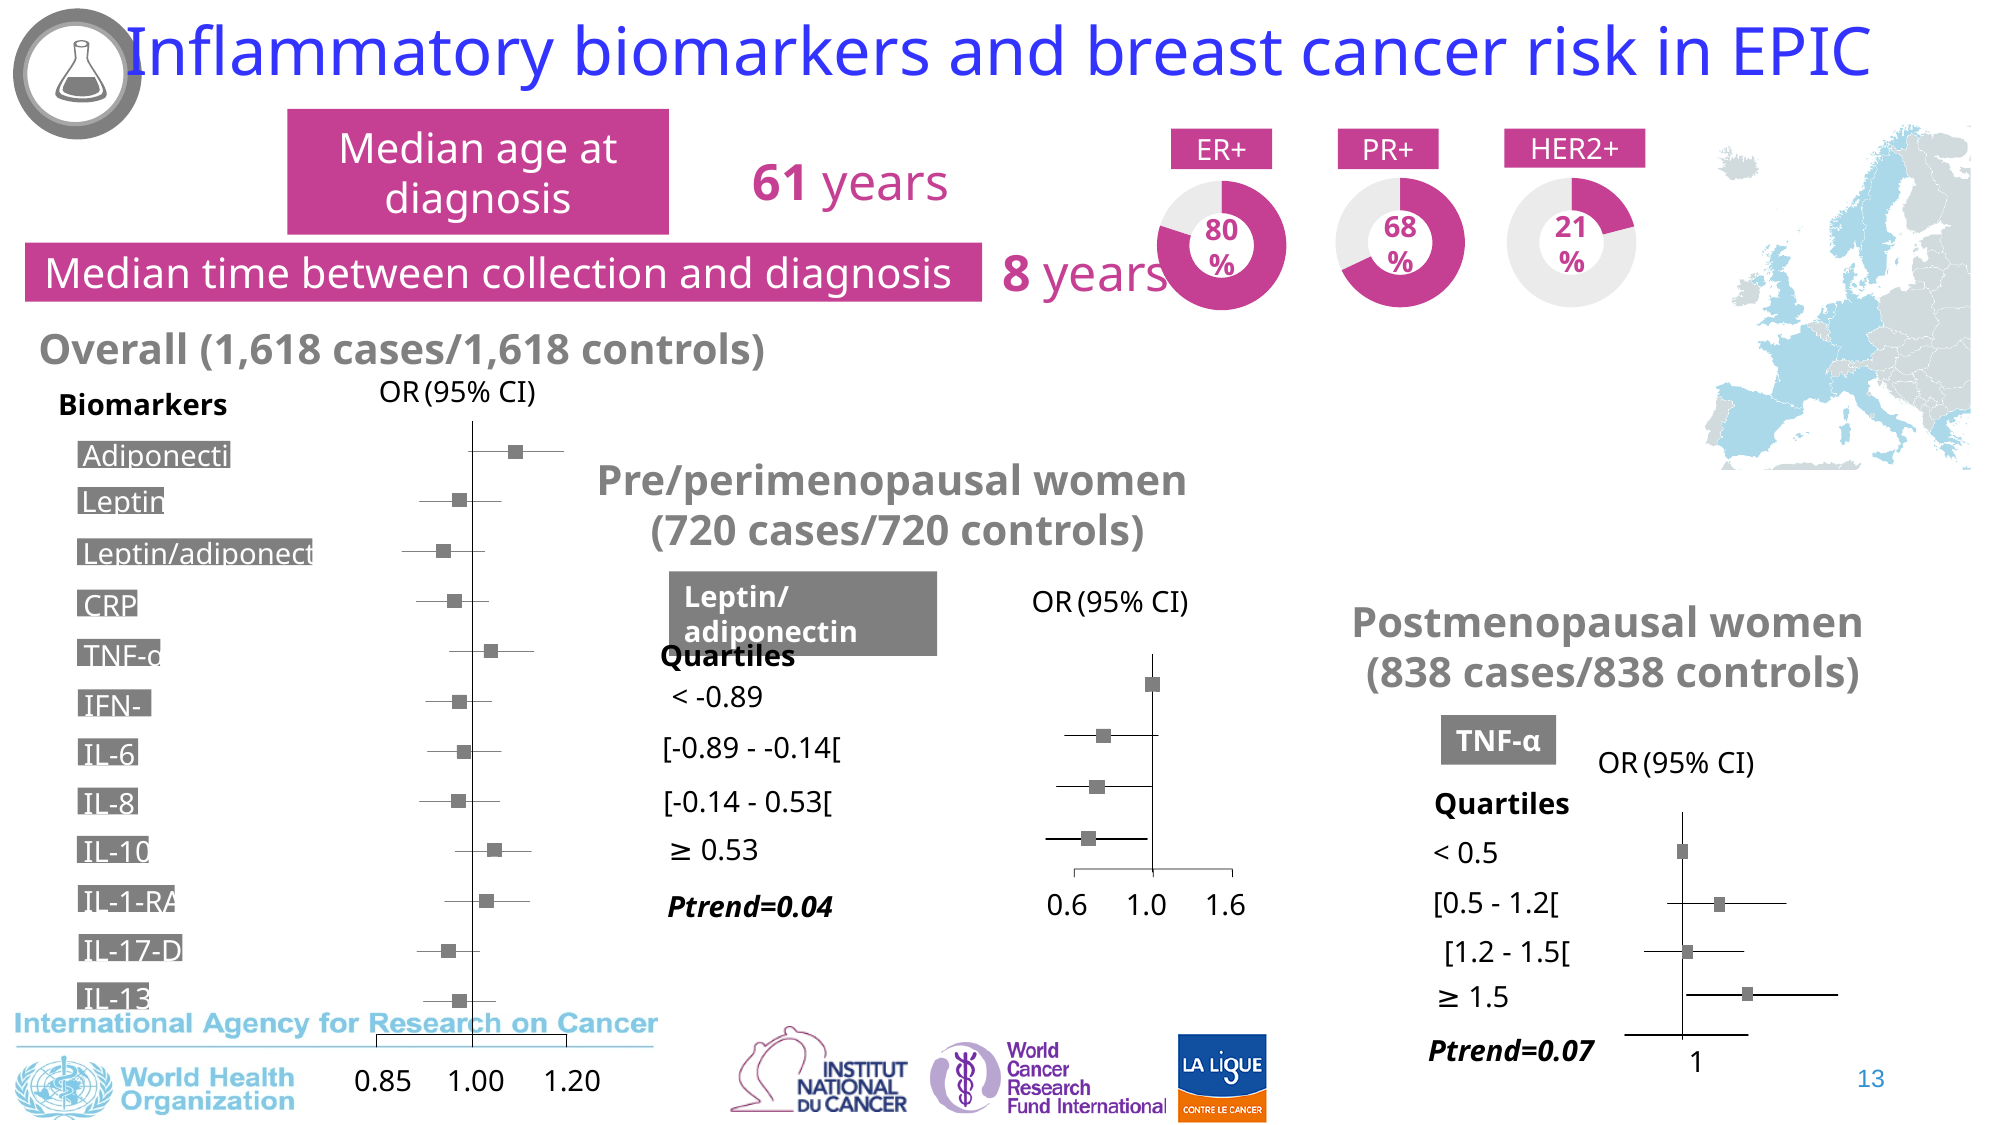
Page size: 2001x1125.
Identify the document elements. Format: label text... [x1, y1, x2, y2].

text_box Pre/perimenopausal women (720 cases/720 controls) [858, 445, 1648, 561]
picture [1177, 1033, 1267, 1123]
text_box Inflammatory biomarkers and breast cancer risk in EPIC [0, 1, 2000, 119]
picture [930, 1042, 1166, 1114]
text_box Postmenopausal women (838 cases/838 controls) [1247, 588, 2000, 703]
picture [730, 1026, 908, 1113]
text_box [661, 571, 1242, 932]
picture [1700, 120, 1971, 471]
text_box [1738, 1057, 2000, 1117]
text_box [24, 108, 1675, 314]
picture [15, 1011, 658, 1120]
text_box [62, 364, 853, 1106]
text_box Overall (1,618 cases/1,618 controls) [0, 315, 1152, 381]
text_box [1418, 714, 1839, 1100]
slide_number 13 [1842, 1025, 1900, 1100]
